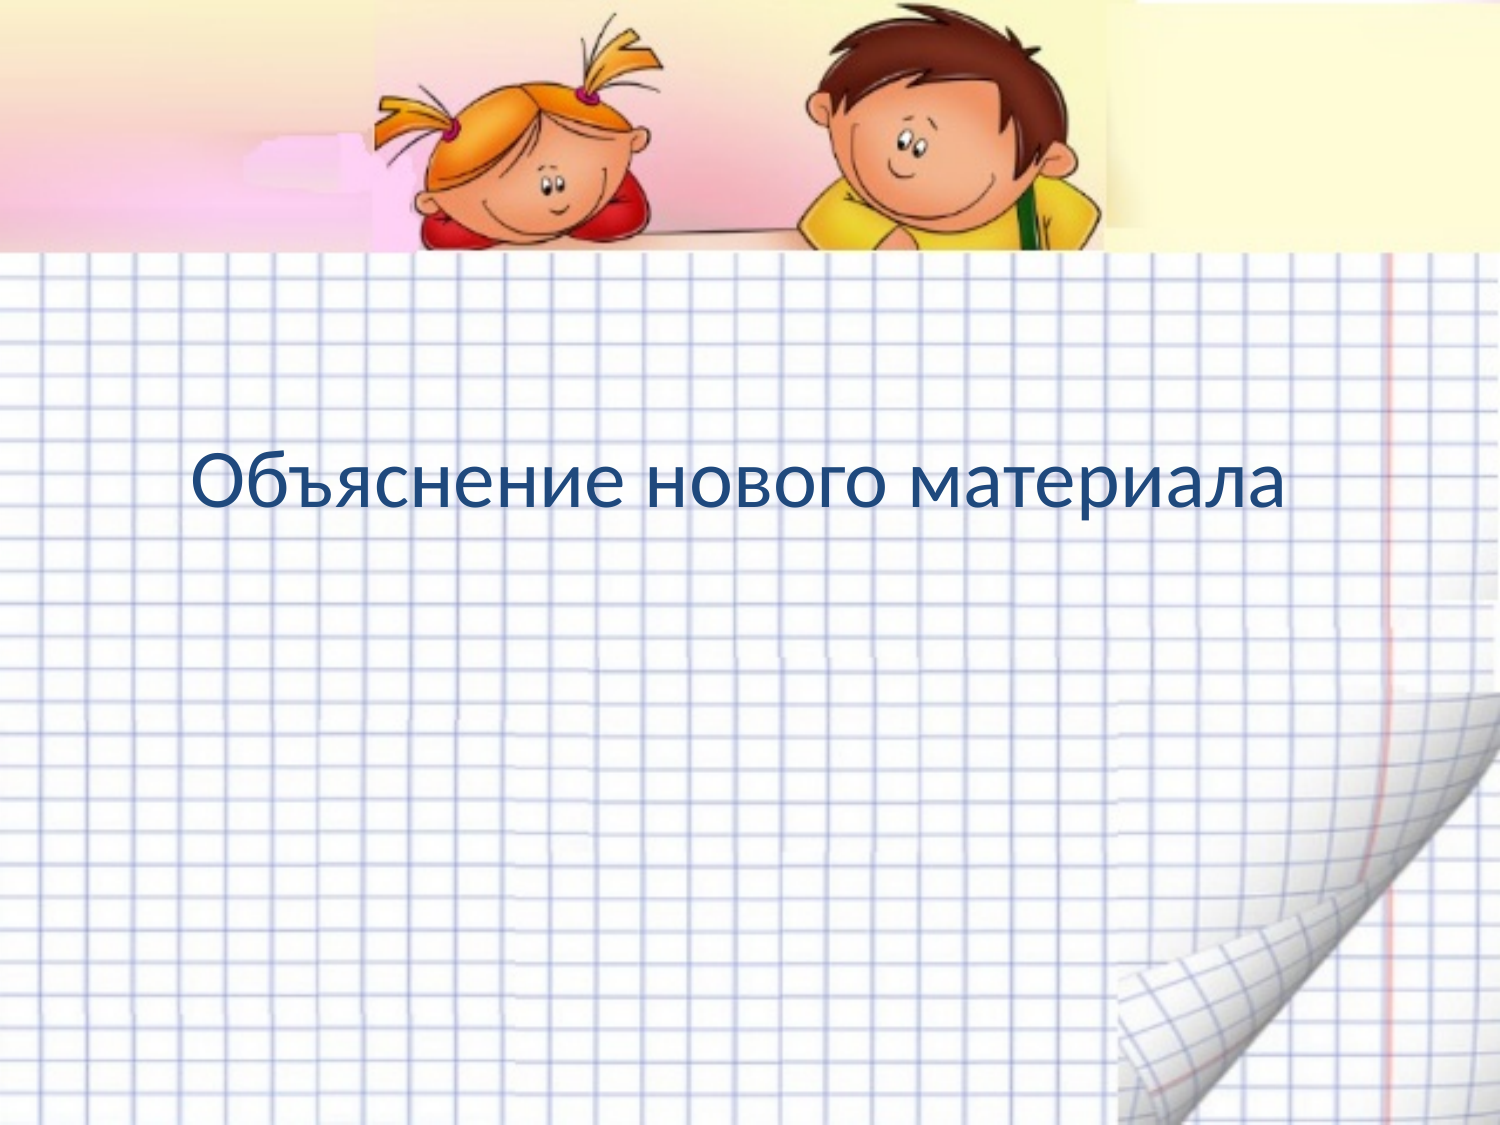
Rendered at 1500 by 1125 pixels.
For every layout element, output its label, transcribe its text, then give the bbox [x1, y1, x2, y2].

title Объяснение нового материала [64, 396, 1416, 551]
picture [0, 0, 1500, 1125]
